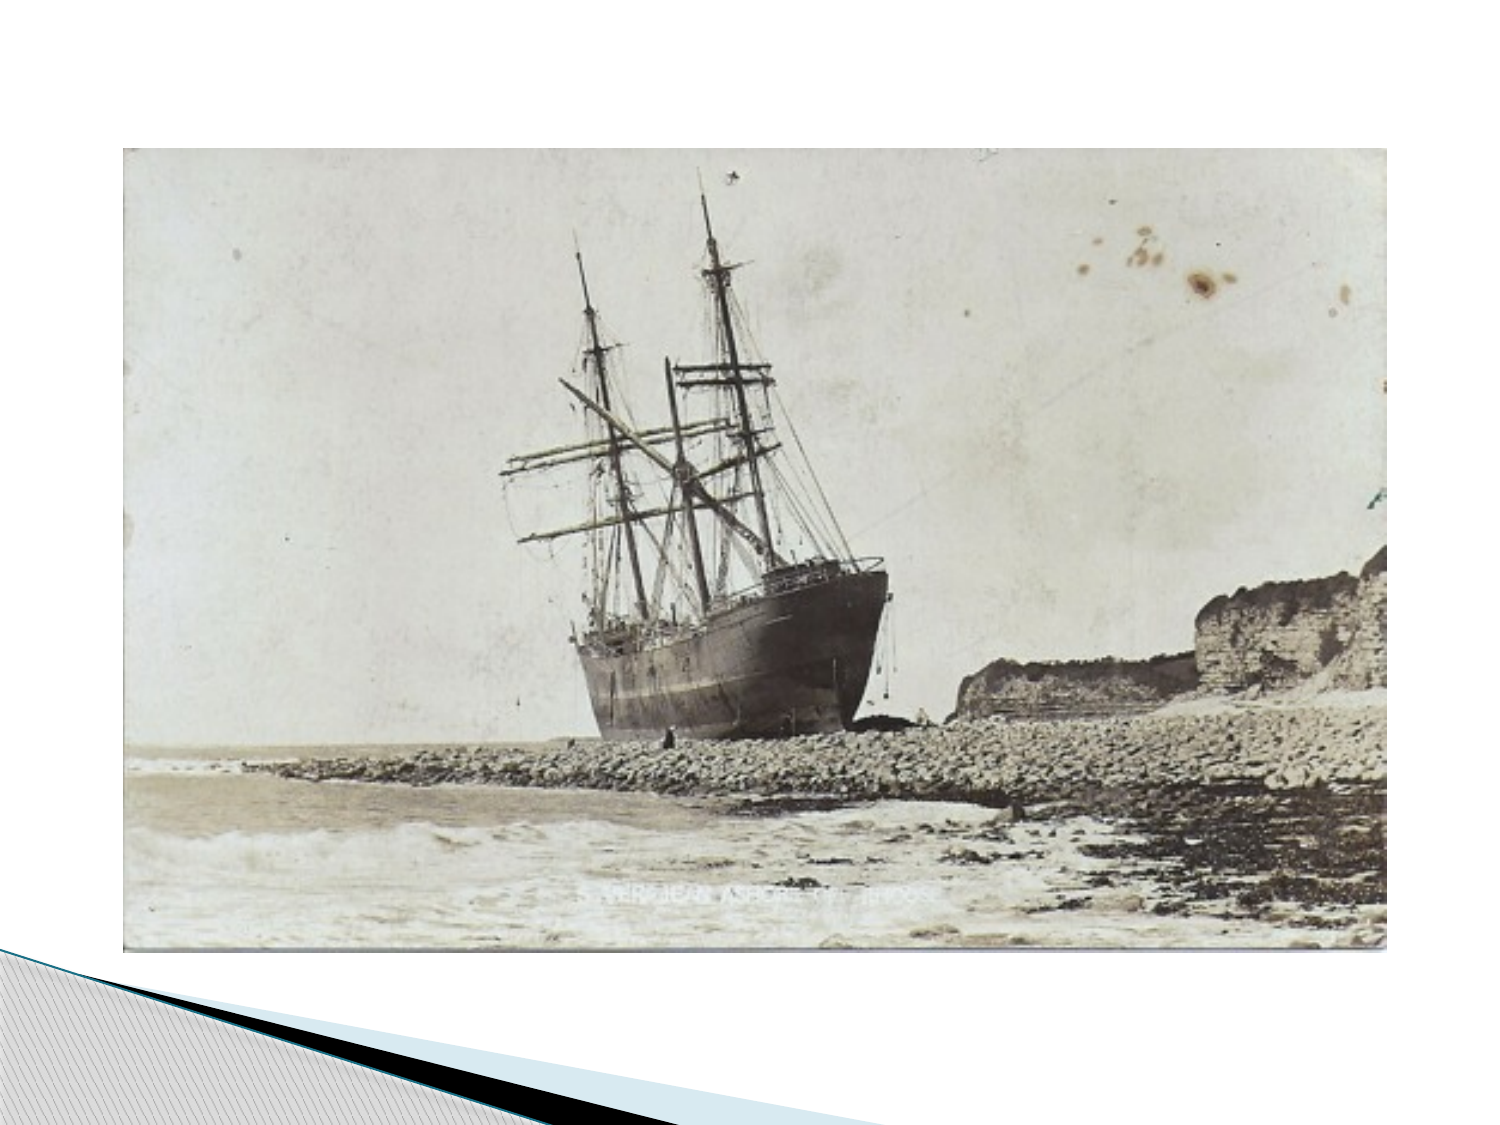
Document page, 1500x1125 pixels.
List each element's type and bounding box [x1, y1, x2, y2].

picture [123, 148, 1387, 953]
